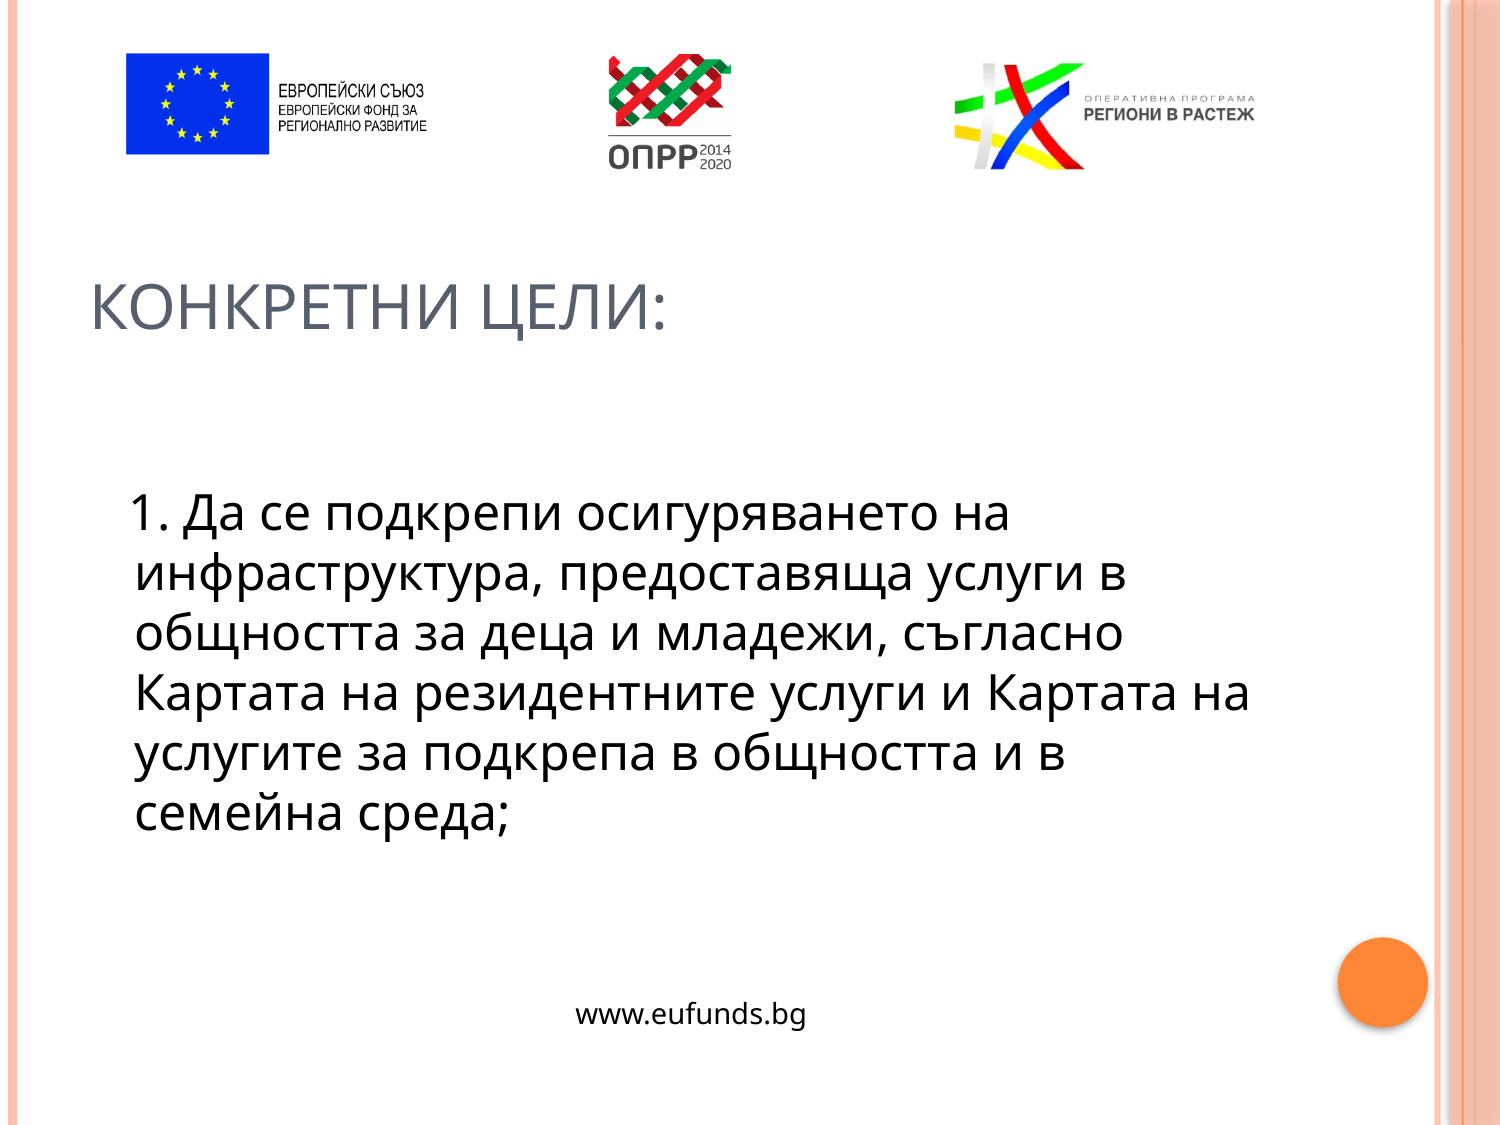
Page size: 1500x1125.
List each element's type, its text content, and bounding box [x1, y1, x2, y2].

picture [938, 53, 1277, 177]
list 1. Да се подкрепи осигуряването на инфраструктура, предоставяща услуги в общността за деца и младежи, съгласно Картата на резидентните услуги и Картата на услугите за подкрепа в общността и в семейна среда; www.eufunds.bg [75, 255, 1300, 1062]
picture [111, 42, 454, 169]
picture [607, 54, 734, 176]
title Конкретни цели: [75, 45, 1300, 255]
